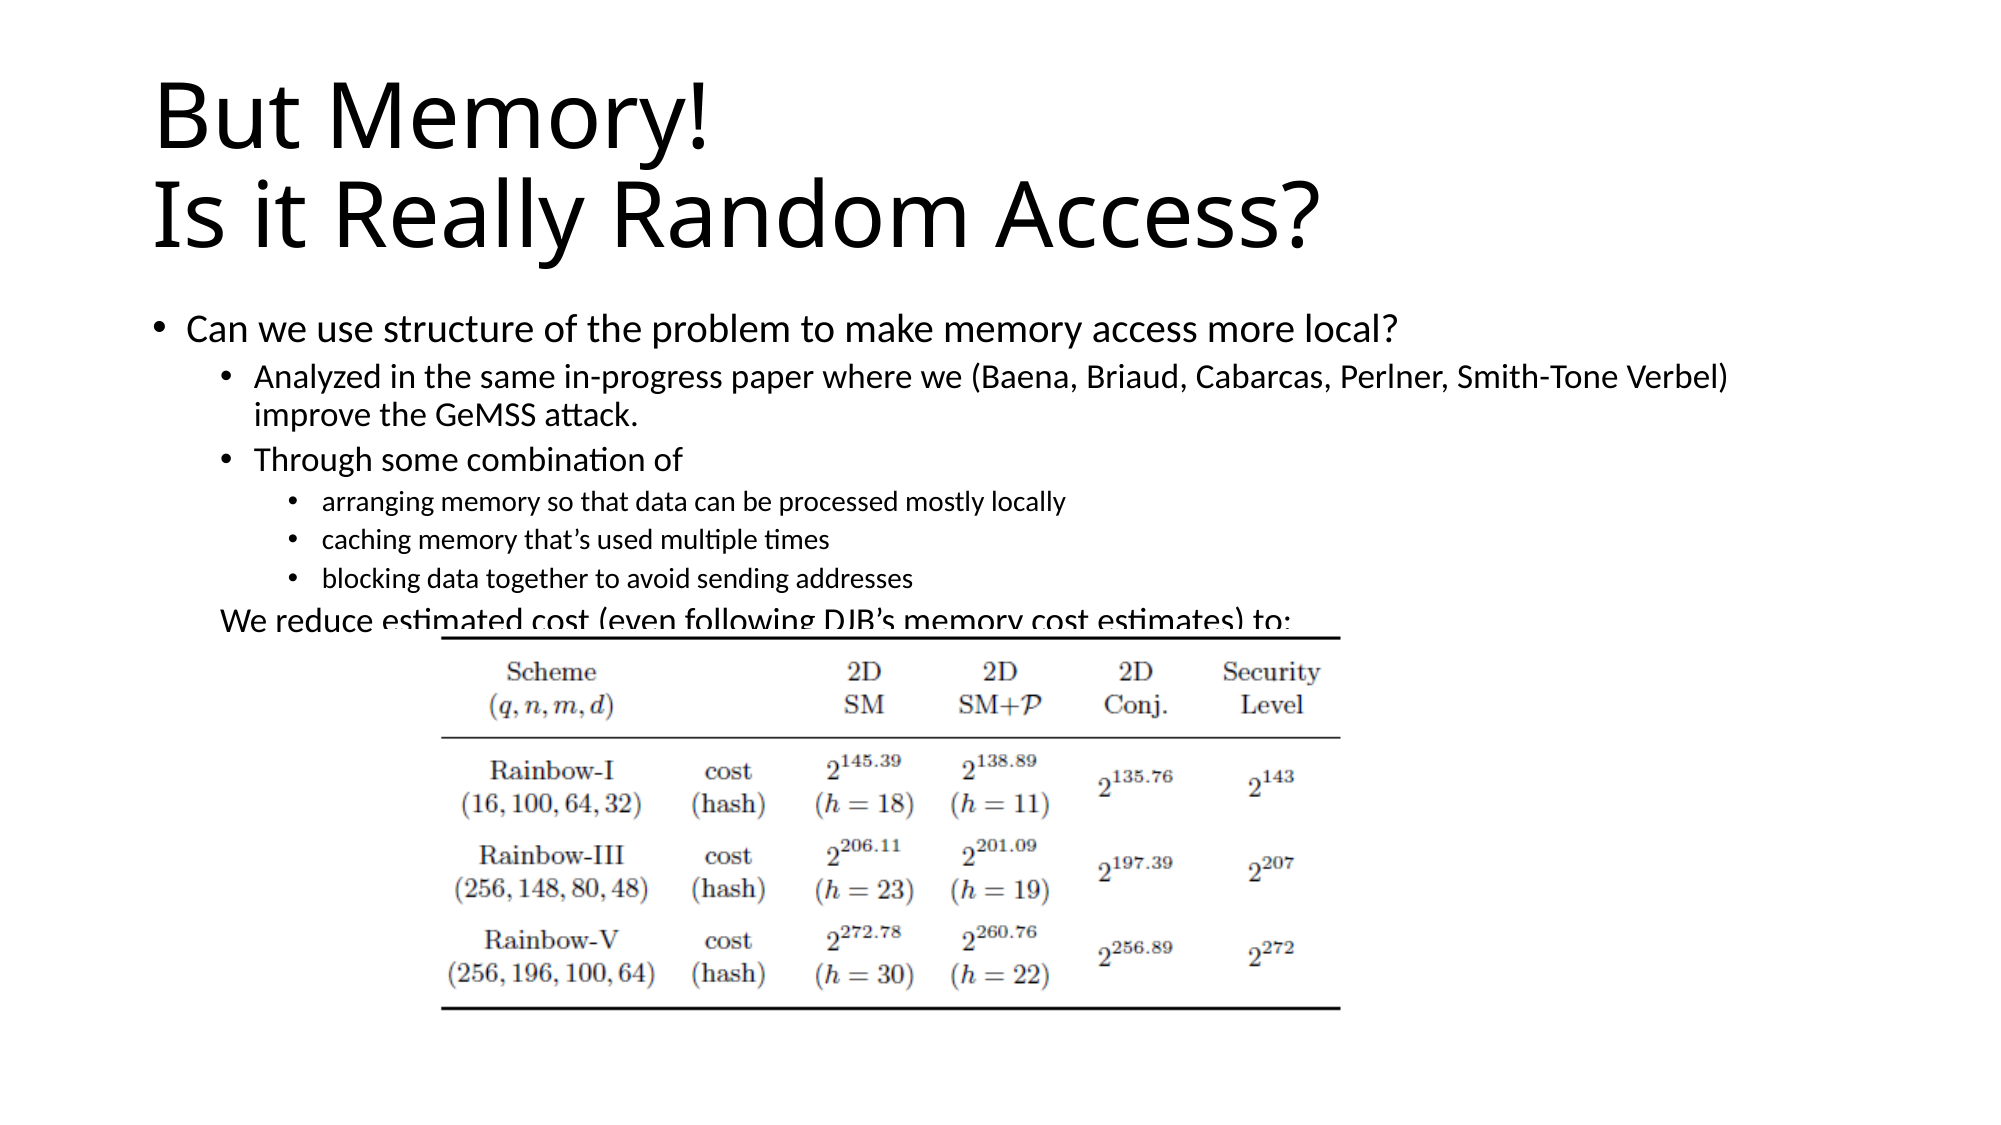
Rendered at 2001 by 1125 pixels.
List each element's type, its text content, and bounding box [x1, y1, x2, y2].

list Can we use structure of the problem to make memory access more local? Analyzed in the same in-progress paper where we (Baena, Briaud, Cabarcas, Perlner, Smith-Tone Verbel) improve the GeMSS attack. Through some combination of arranging memory so that data can be processed mostly locally caching memory that’s used multiple times blocking data together to avoid sending addresses We reduce estimated cost (even following DJB’s memory cost estimates) to: [137, 299, 1863, 1014]
picture [374, 629, 1400, 1036]
title But Memory! Is it Really Random Access? [137, 59, 1863, 278]
